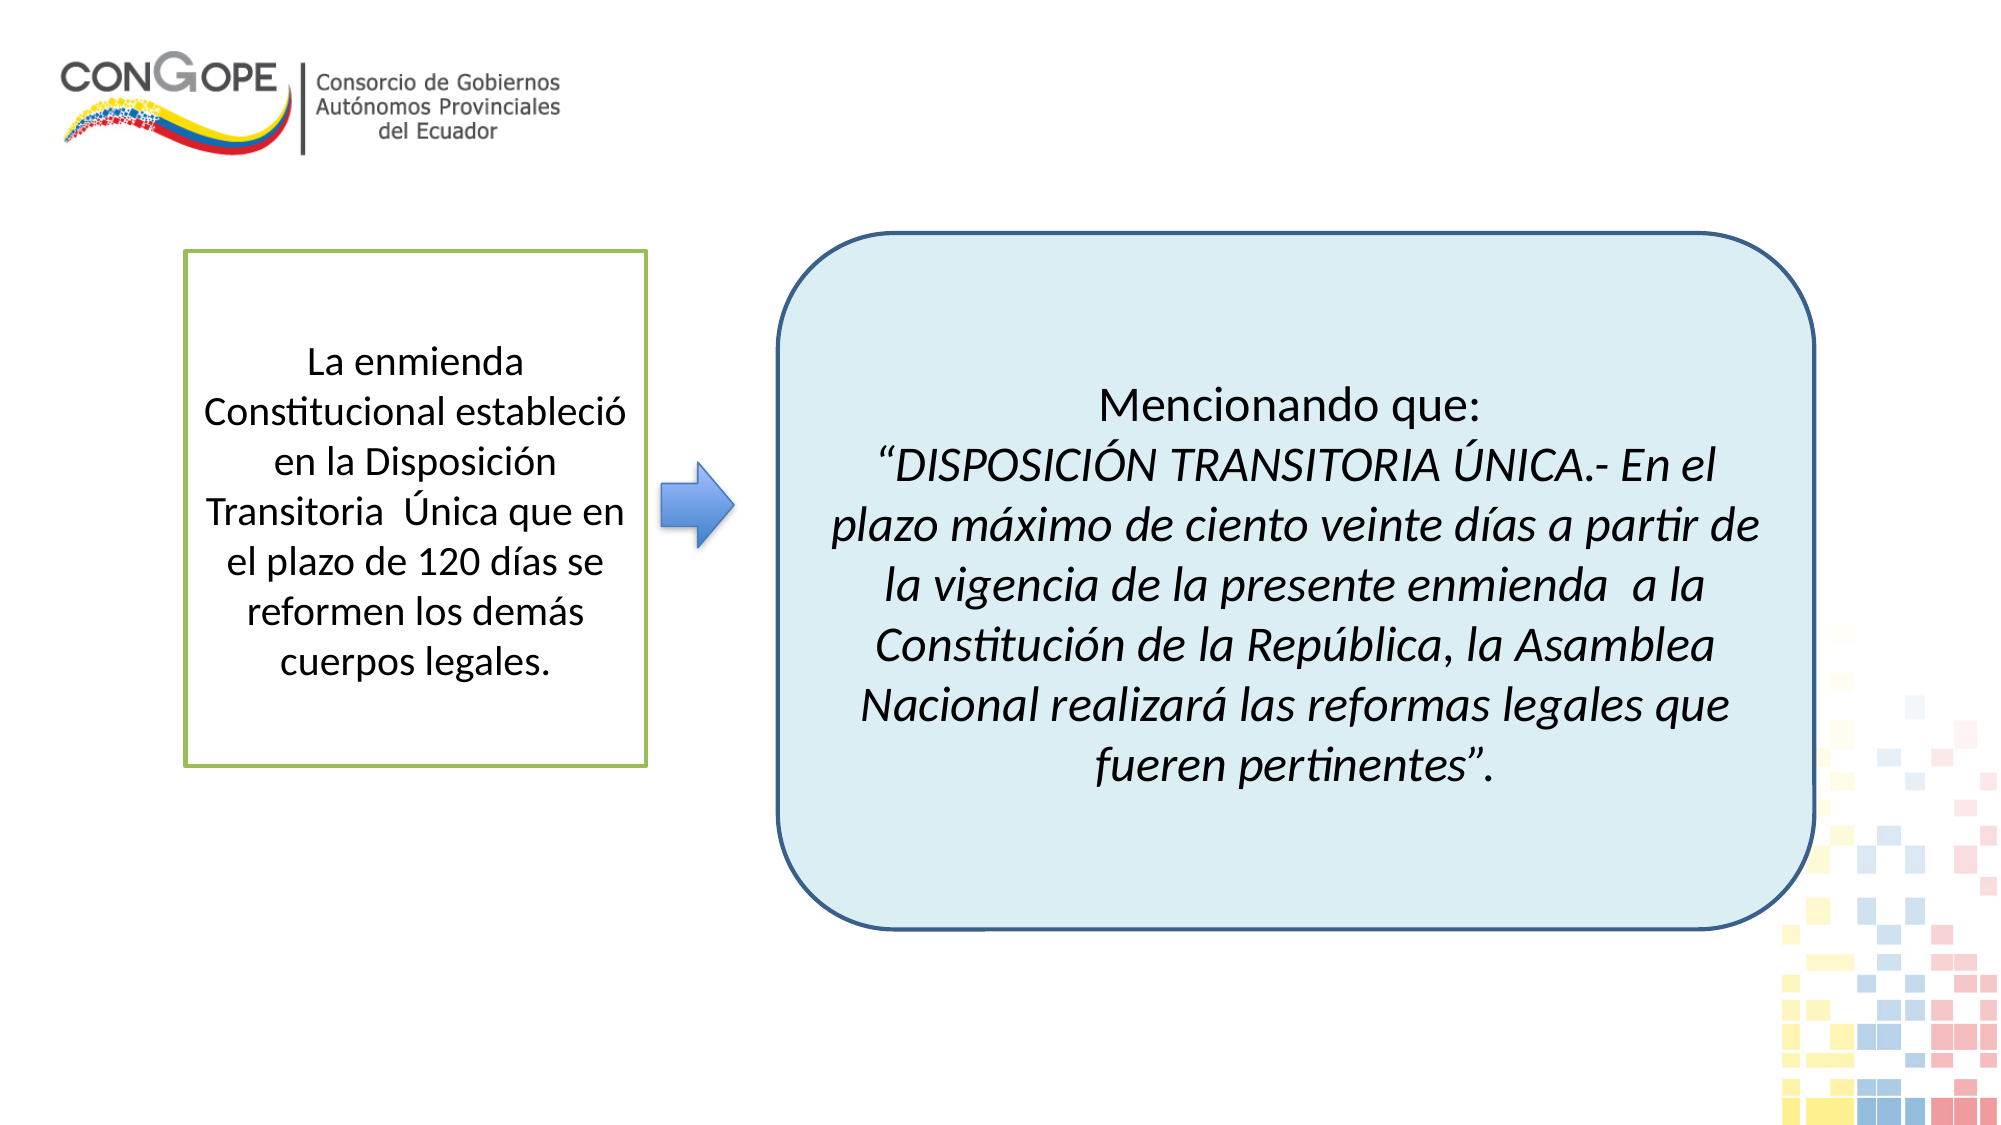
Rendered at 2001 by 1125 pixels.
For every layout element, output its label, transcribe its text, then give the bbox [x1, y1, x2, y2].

picture [0, 0, 2000, 1125]
text_box Mencionando que: “DISPOSICIÓN TRANSITORIA ÚNICA.- En el plazo máximo de ciento veinte días a partir de la vigencia de la presente enmienda a la Constitución de la República, la Asamblea Nacional realizará las reformas legales que fueren pertinentes”. [775, 230, 1817, 760]
text_box La enmienda Constitucional estableció en la Disposición Transitoria Única que en el plazo de 120 días se reformen los demás cuerpos legales. [183, 249, 648, 760]
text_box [135, 763, 1860, 948]
text_box [660, 461, 735, 549]
